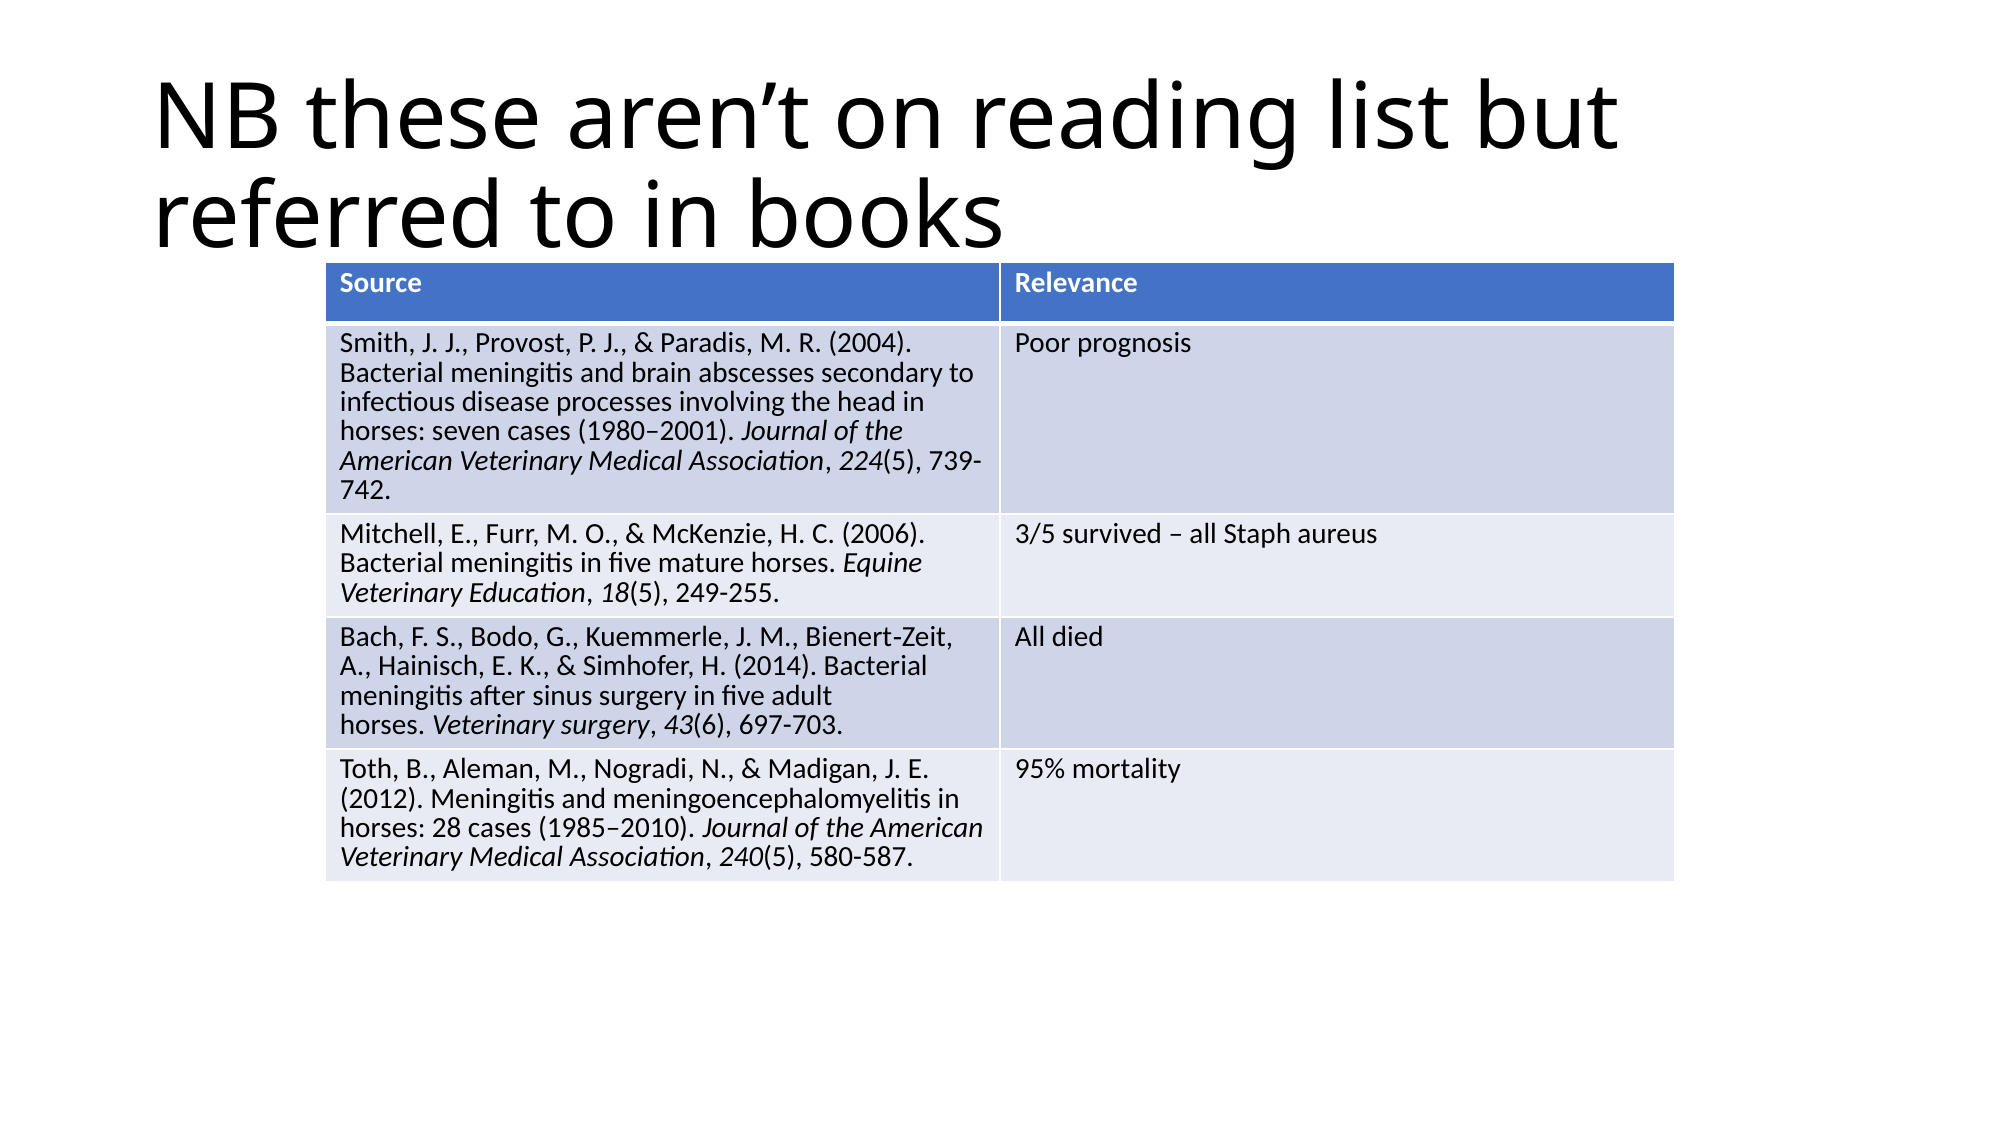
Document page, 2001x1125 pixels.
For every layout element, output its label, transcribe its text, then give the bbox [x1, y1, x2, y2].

table_cell Toth, B., Aleman, M., Nogradi, N., & Madigan, J. E. (2012). Meningitis and meningoencephalomyelitis in horses: 28 cases (1985–2010). Journal of the American Veterinary Medical Association, 240(5), 580-587. [326, 750, 999, 881]
table_cell 3/5 survived – all Staph aureus [1001, 515, 1674, 616]
table_header Source [326, 263, 999, 321]
table_cell Poor prognosis [1001, 326, 1674, 513]
table_cell All died [1001, 618, 1674, 748]
table_cell Mitchell, E., Furr, M. O., & McKenzie, H. C. (2006). Bacterial meningitis in five mature horses. Equine Veterinary Education, 18(5), 249-255. [326, 515, 999, 616]
table_cell Smith, J. J., Provost, P. J., & Paradis, M. R. (2004). Bacterial meningitis and brain abscesses secondary to infectious disease processes involving the head in horses: seven cases (1980–2001). Journal of the American Veterinary Medical Association, 224(5), 739-742. [326, 326, 999, 513]
title NB these aren’t on reading list but referred to in books [137, 59, 1863, 278]
table_cell 95% mortality [1001, 750, 1674, 881]
table_cell Bach, F. S., Bodo, G., Kuemmerle, J. M., Bienert‐Zeit, A., Hainisch, E. K., & Simhofer, H. (2014). Bacterial meningitis after sinus surgery in five adult horses. Veterinary surgery, 43(6), 697-703. [326, 618, 999, 748]
table_header Relevance [1001, 263, 1674, 321]
